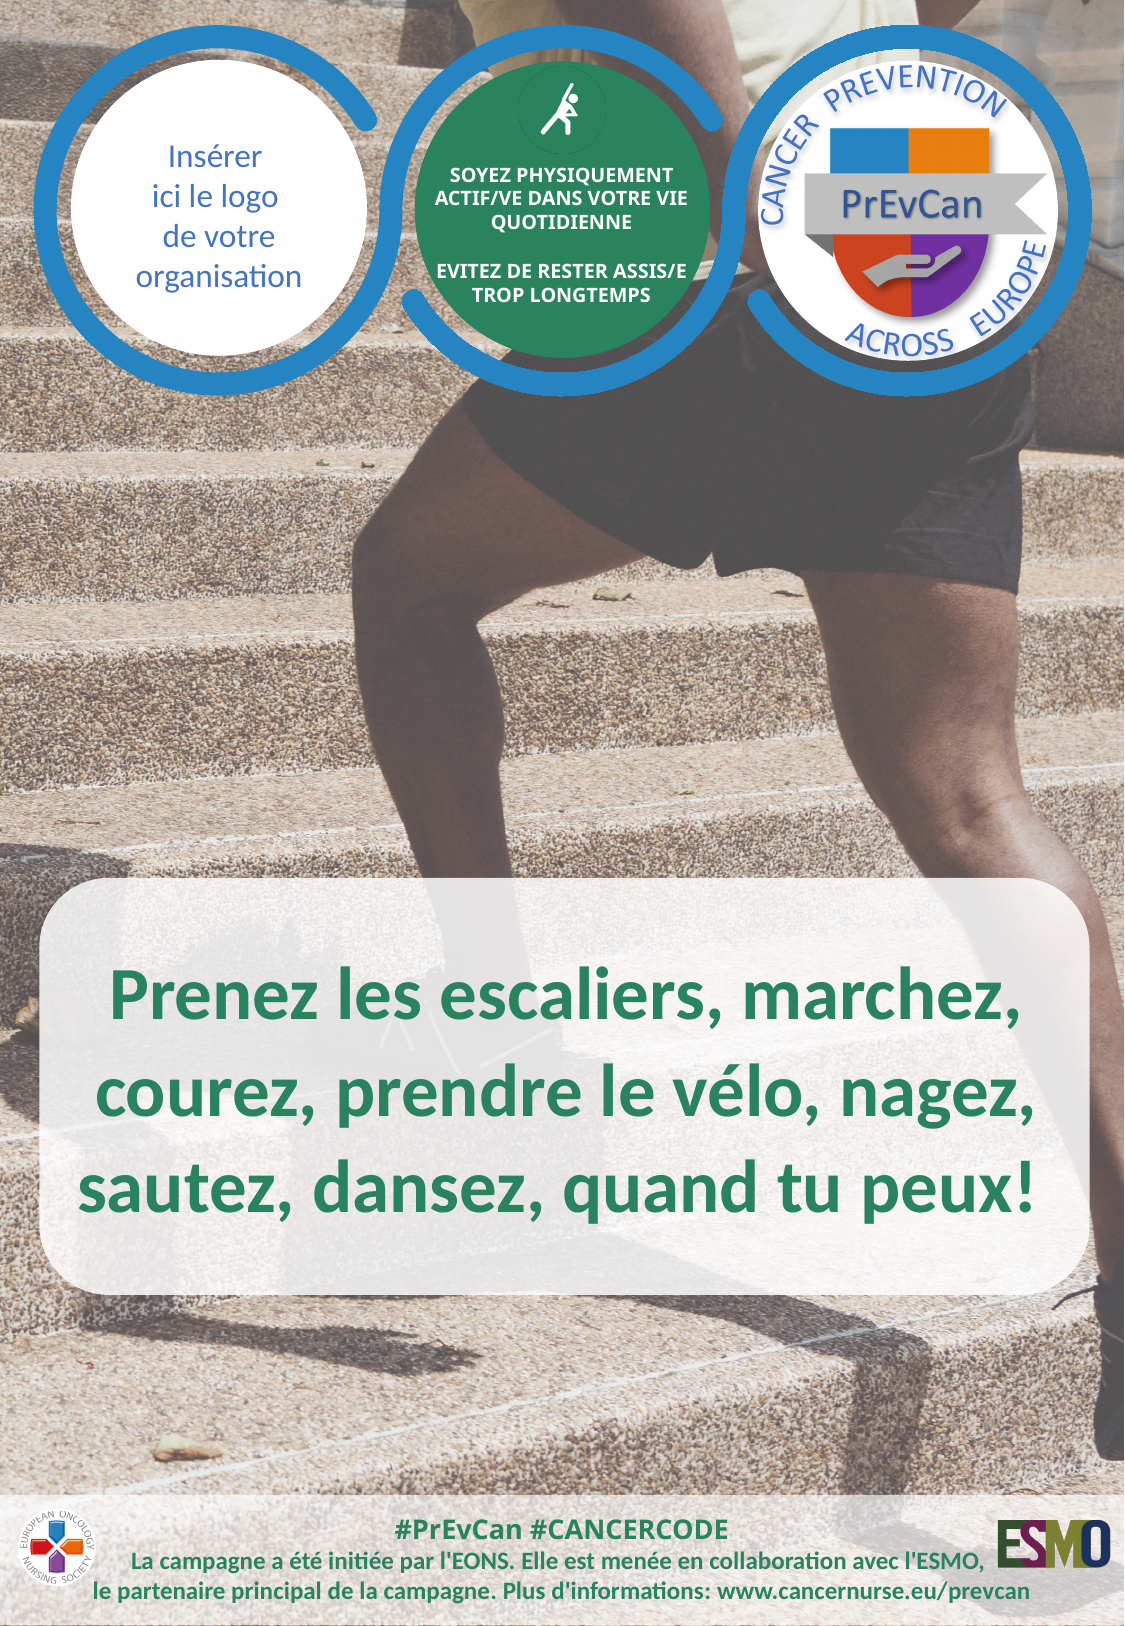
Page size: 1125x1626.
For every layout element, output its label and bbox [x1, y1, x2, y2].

text_box [0, 0, 1125, 1625]
